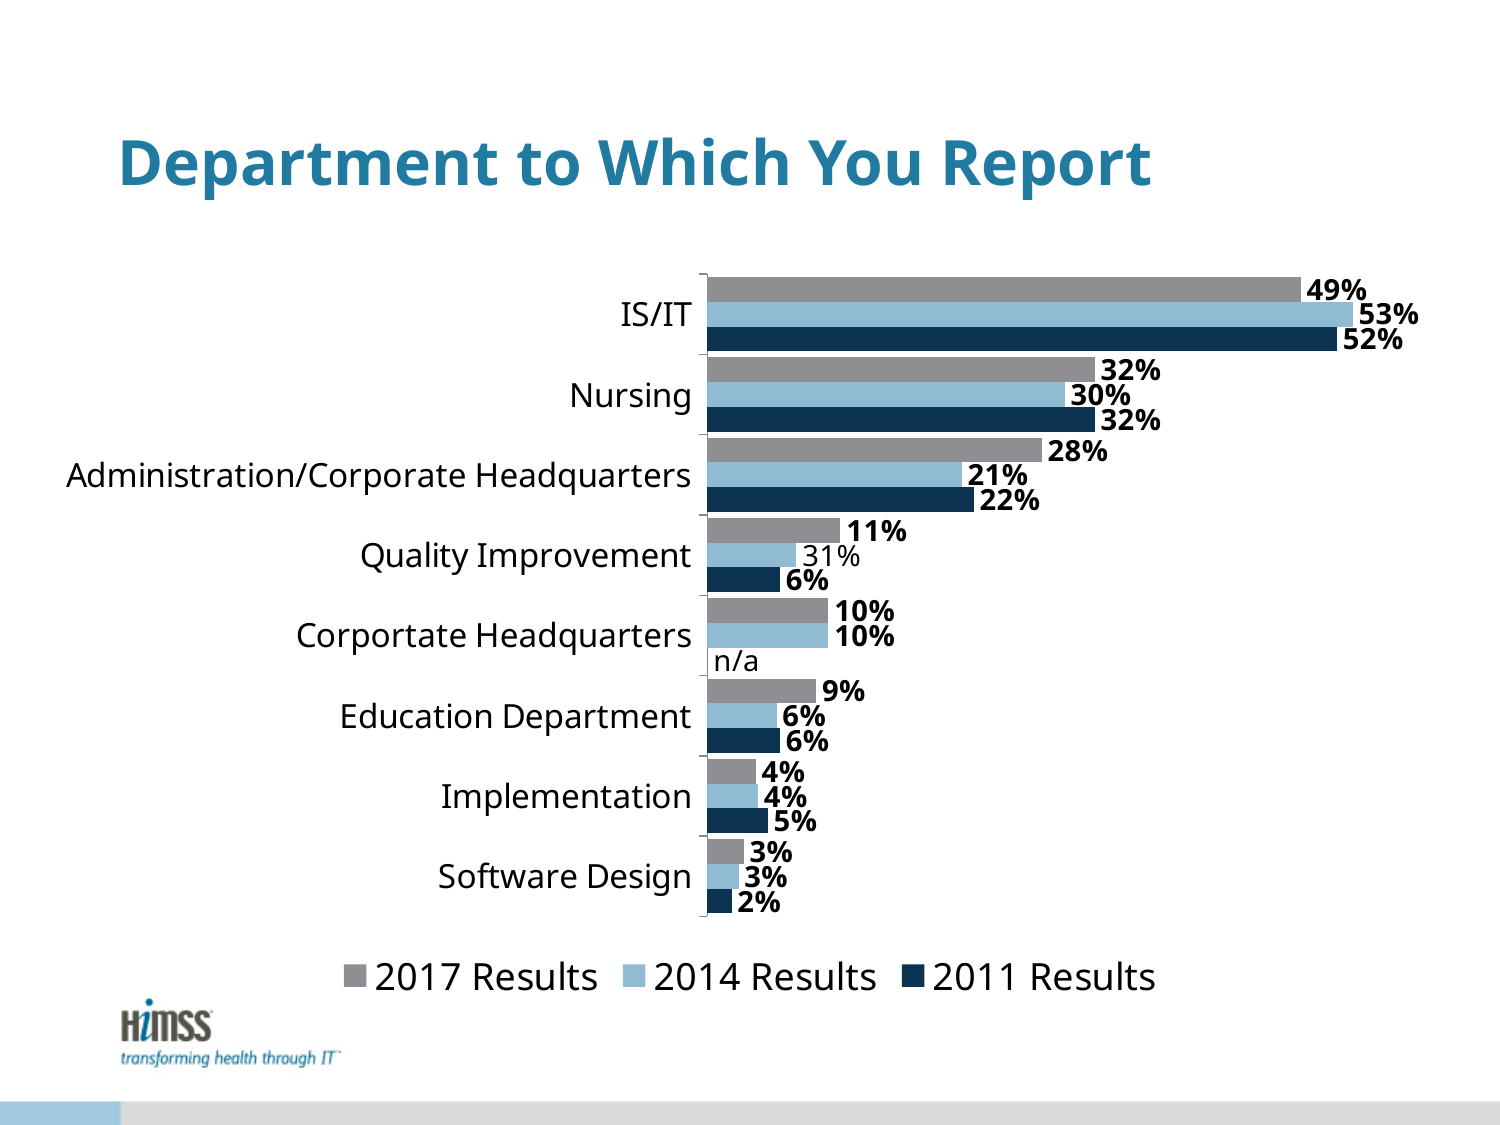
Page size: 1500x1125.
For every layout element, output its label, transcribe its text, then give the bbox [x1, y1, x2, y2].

picture [0, 0, 1500, 1125]
title Department to Which You Report [117, 94, 1478, 227]
chart [37, 258, 1463, 1010]
